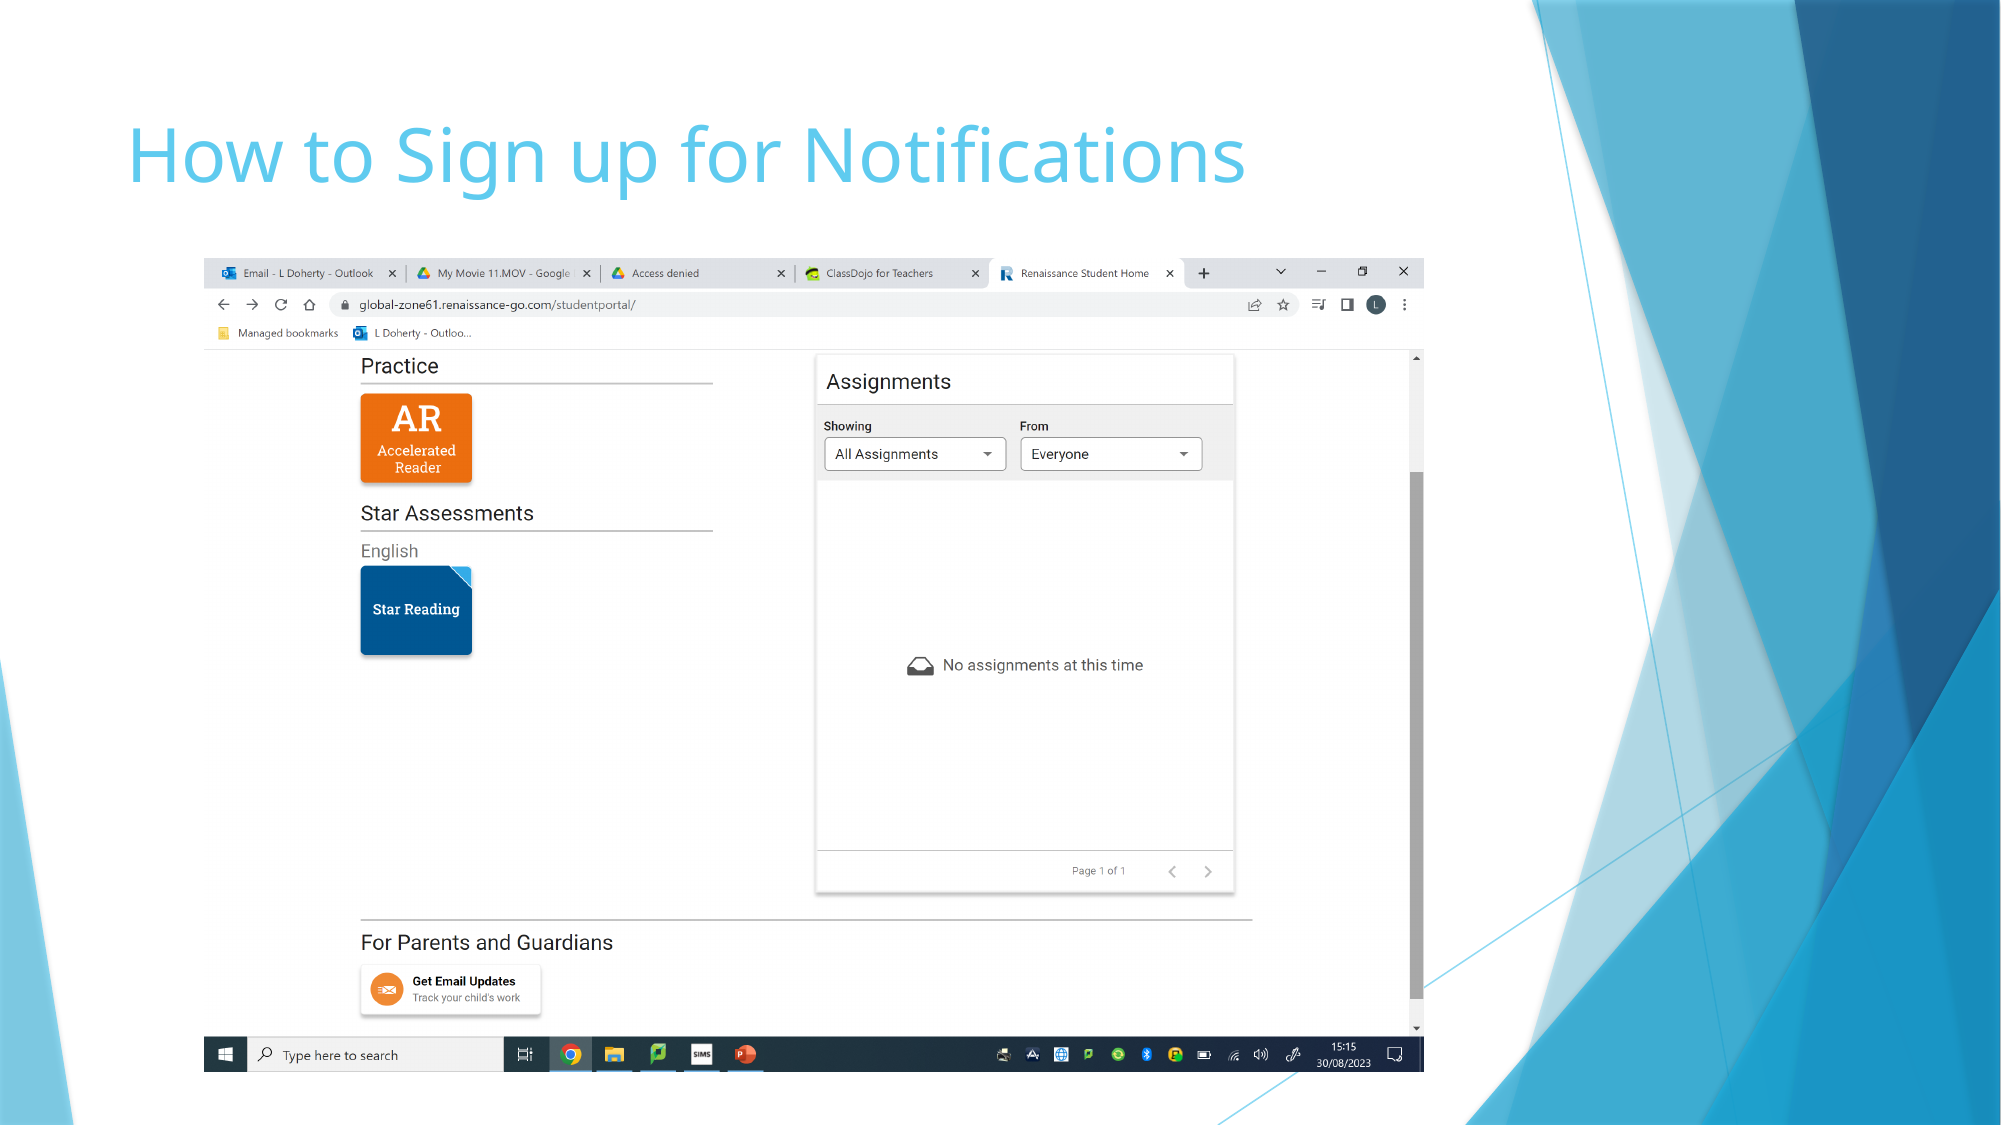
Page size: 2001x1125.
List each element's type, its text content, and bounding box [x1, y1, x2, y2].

title How to Sign up for Notifications [111, 99, 1522, 317]
picture [203, 258, 1424, 1072]
